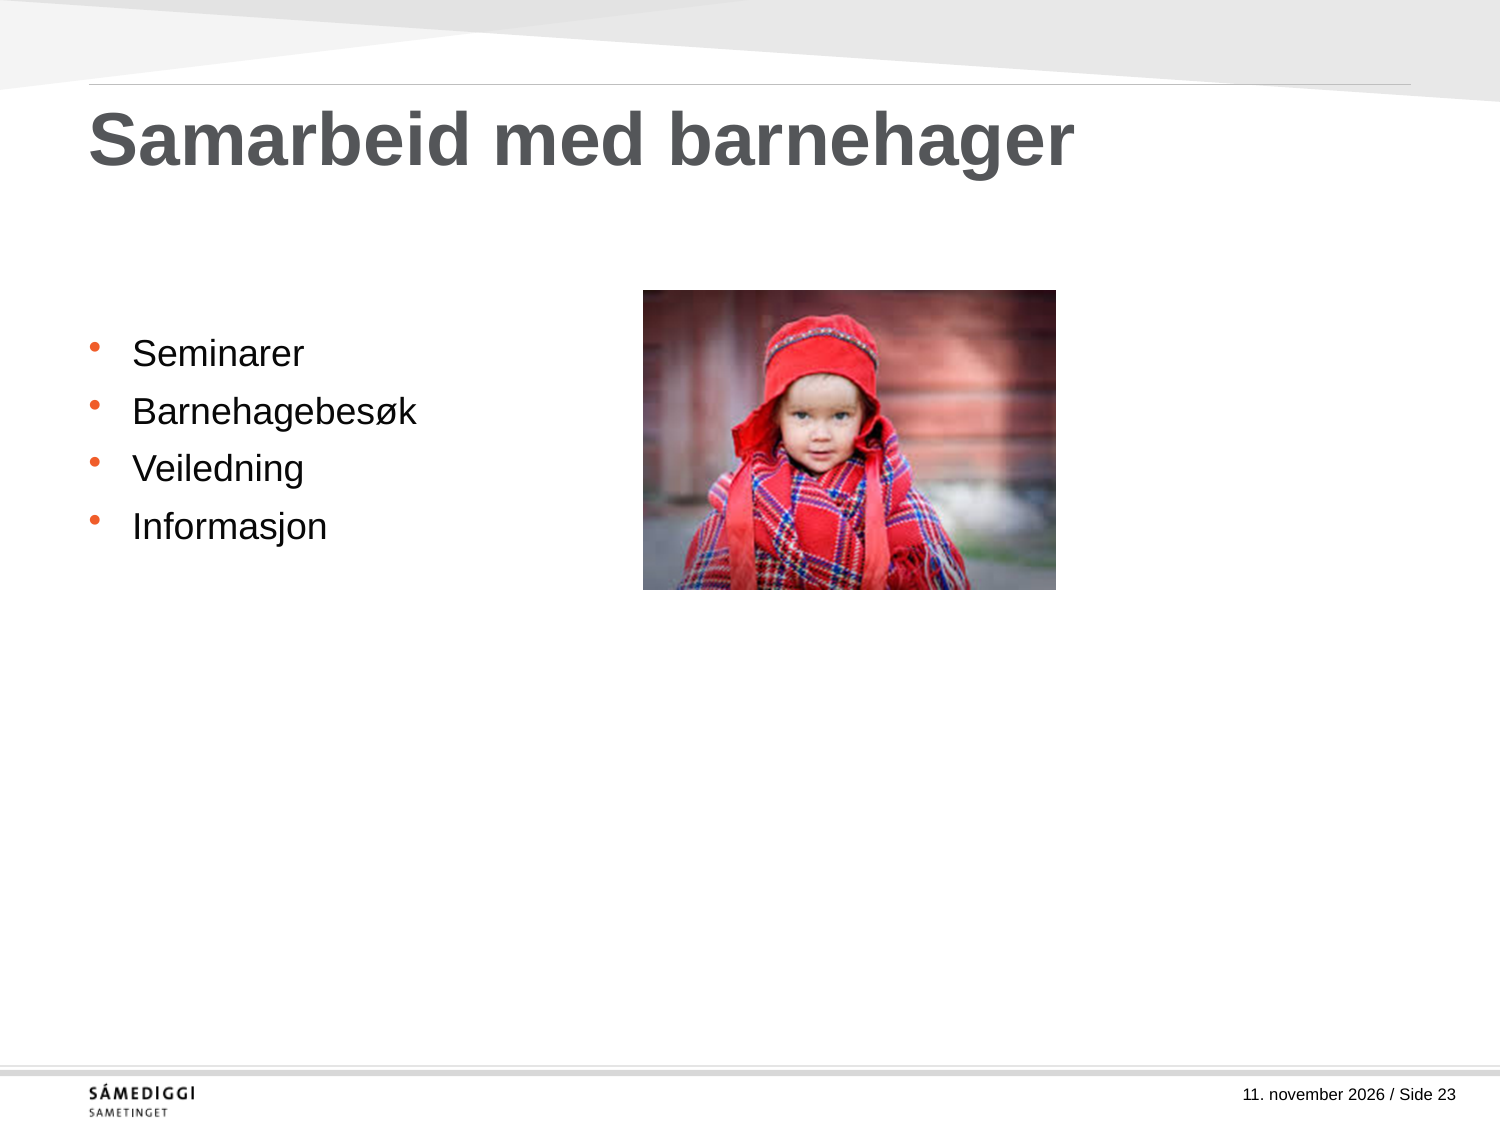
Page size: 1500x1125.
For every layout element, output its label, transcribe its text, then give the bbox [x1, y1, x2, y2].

list Seminarer Barnehagebesøk Veiledning Informasjon [88, 328, 1412, 997]
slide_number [879, 1076, 1476, 1124]
title Samarbeid med barnehager [88, 89, 1412, 250]
picture [643, 290, 1056, 590]
